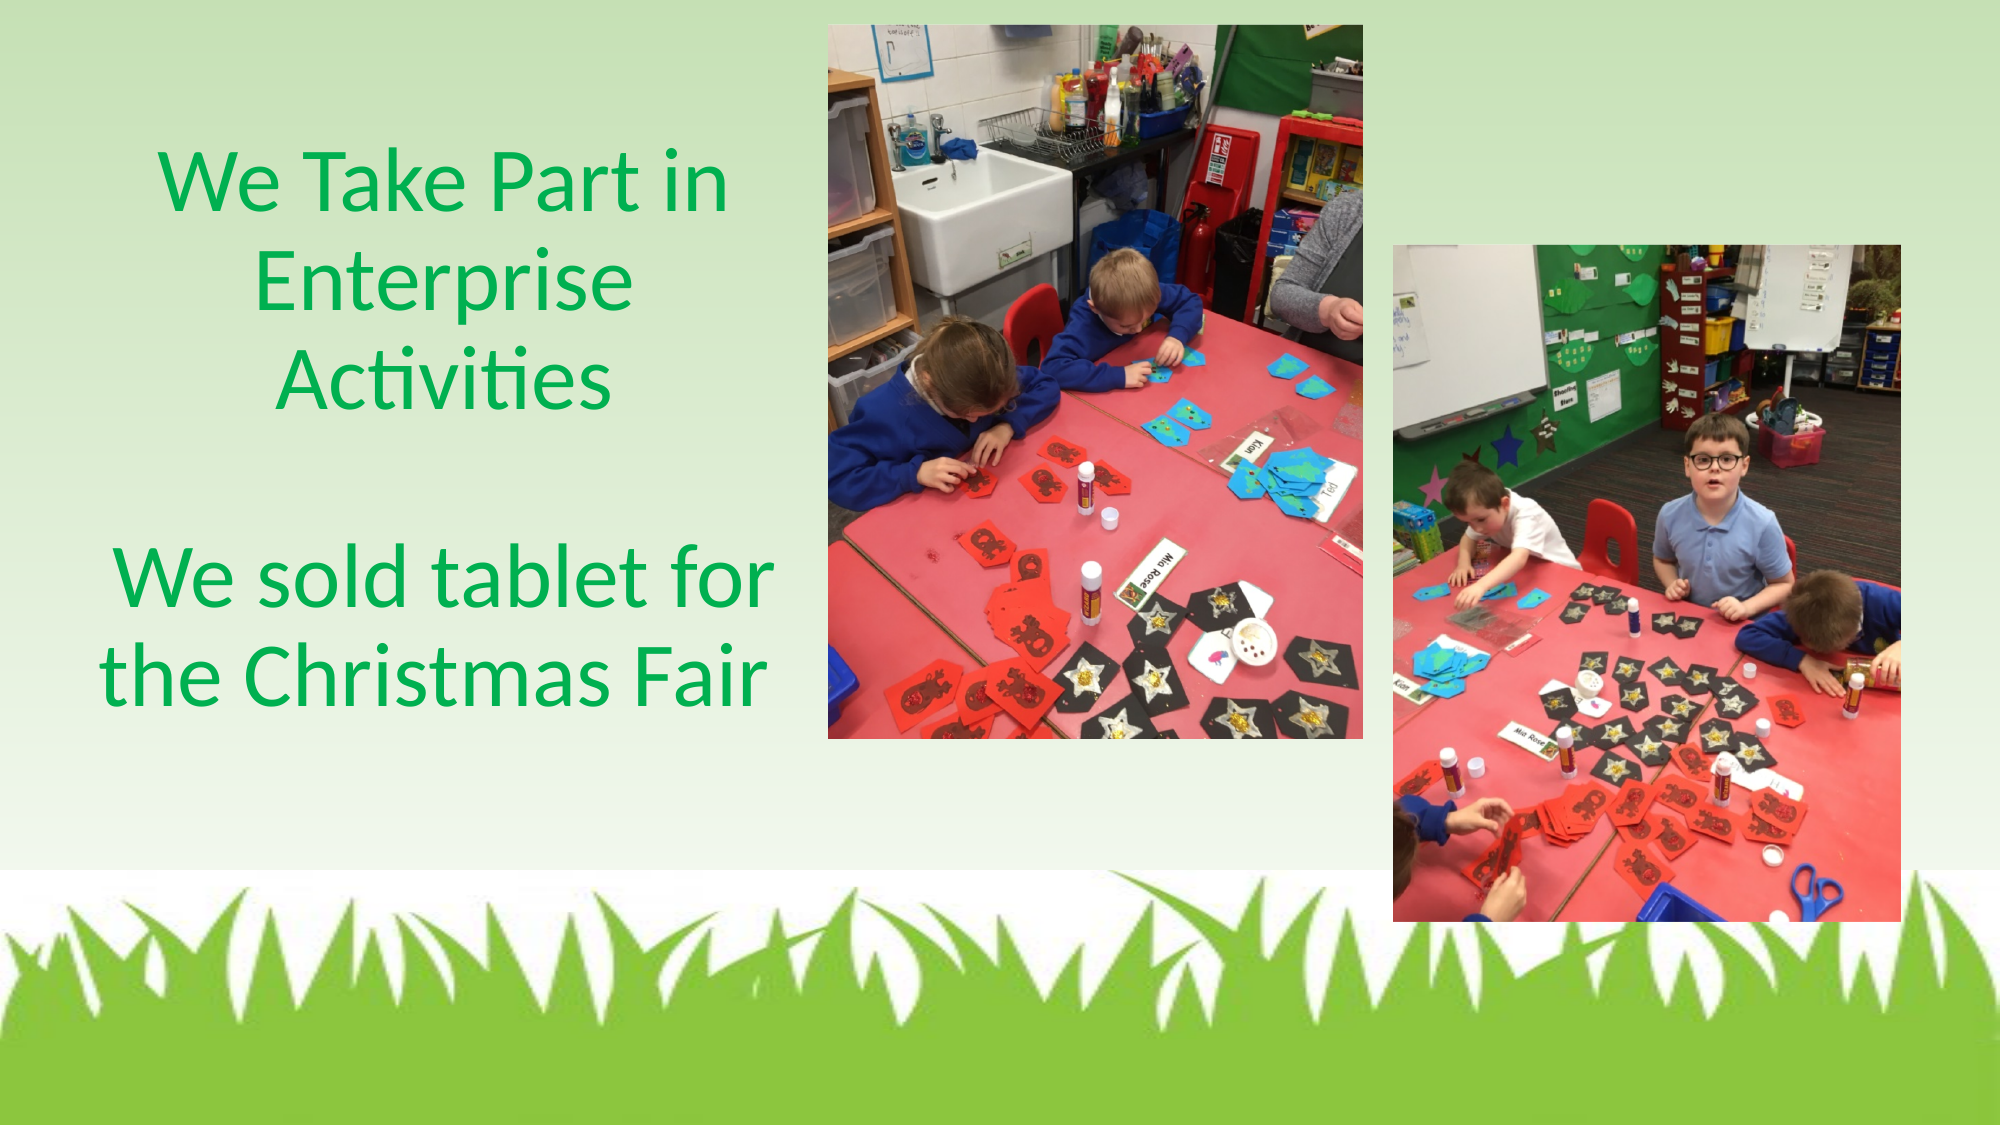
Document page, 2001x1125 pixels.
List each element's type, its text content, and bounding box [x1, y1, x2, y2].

picture [0, 25, 2000, 1125]
title We Take Part in Enterprise Activities We sold tablet for the Christmas Fair [69, 23, 821, 835]
